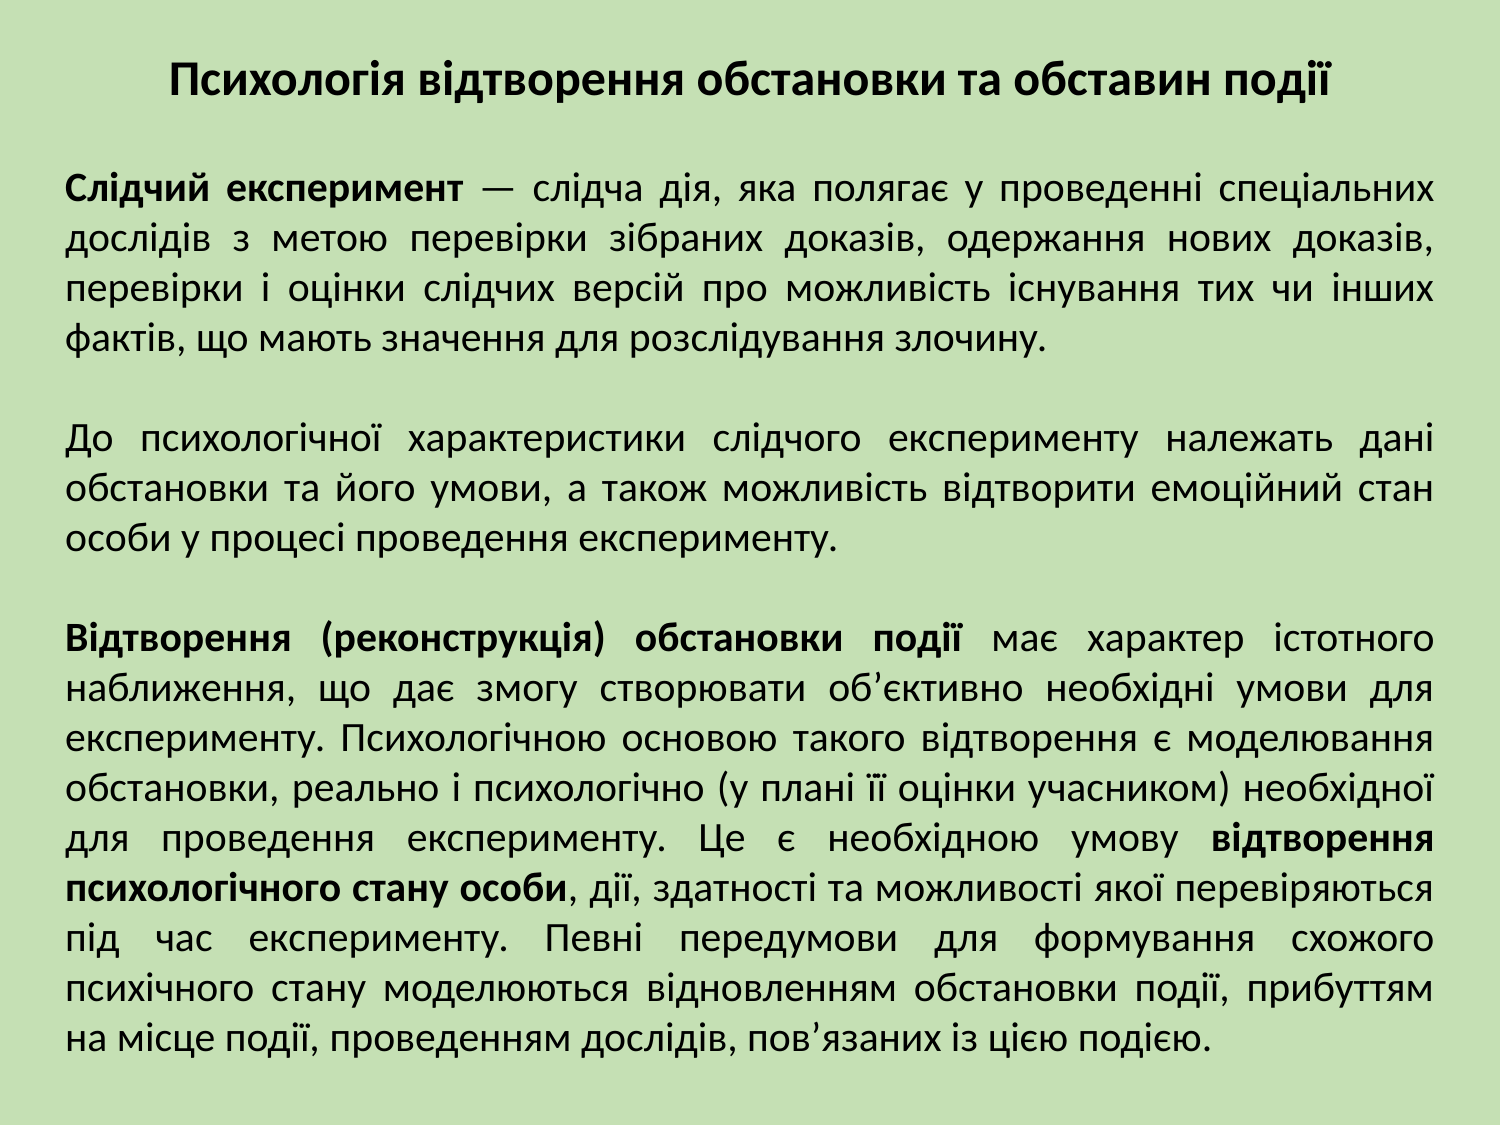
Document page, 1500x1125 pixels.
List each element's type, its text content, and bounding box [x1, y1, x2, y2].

text_box Слідчий експеримент — слідча дія, яка полягає у проведенні спеціальних дослідів з метою перевірки зібраних доказів, одержання нових доказів, перевірки і оцінки слідчих версій про можливість існування тих чи інших фактів, що мають значення для розслідування злочину. До психологічної характеристики слідчого експерименту належать дані обстановки та його умови, а також можливість відтворити емоційний стан особи у процесі проведення експерименту. Відтворення (реконструкція) обстановки події має характер істотного наближення, що дає змогу створювати об’єктивно необхідні умови для експерименту. Психологічною основою такого відтворення є моделювання обстановки, реально і психологічно (у плані її оцінки учасником) необхідної для проведення експерименту. Це є необхідною умову відтворення психологічного стану особи, дії, здатності та можливості якої перевіряються під час експерименту. Певні передумови для формування схожого психічного стану моделюються відновленням обстановки події, прибуттям на місце події, проведенням дослідів, пов’язаних із цією подією. [50, 152, 1450, 1068]
text_box Психологія відтворення обстановки та обставин події [81, 37, 1419, 113]
